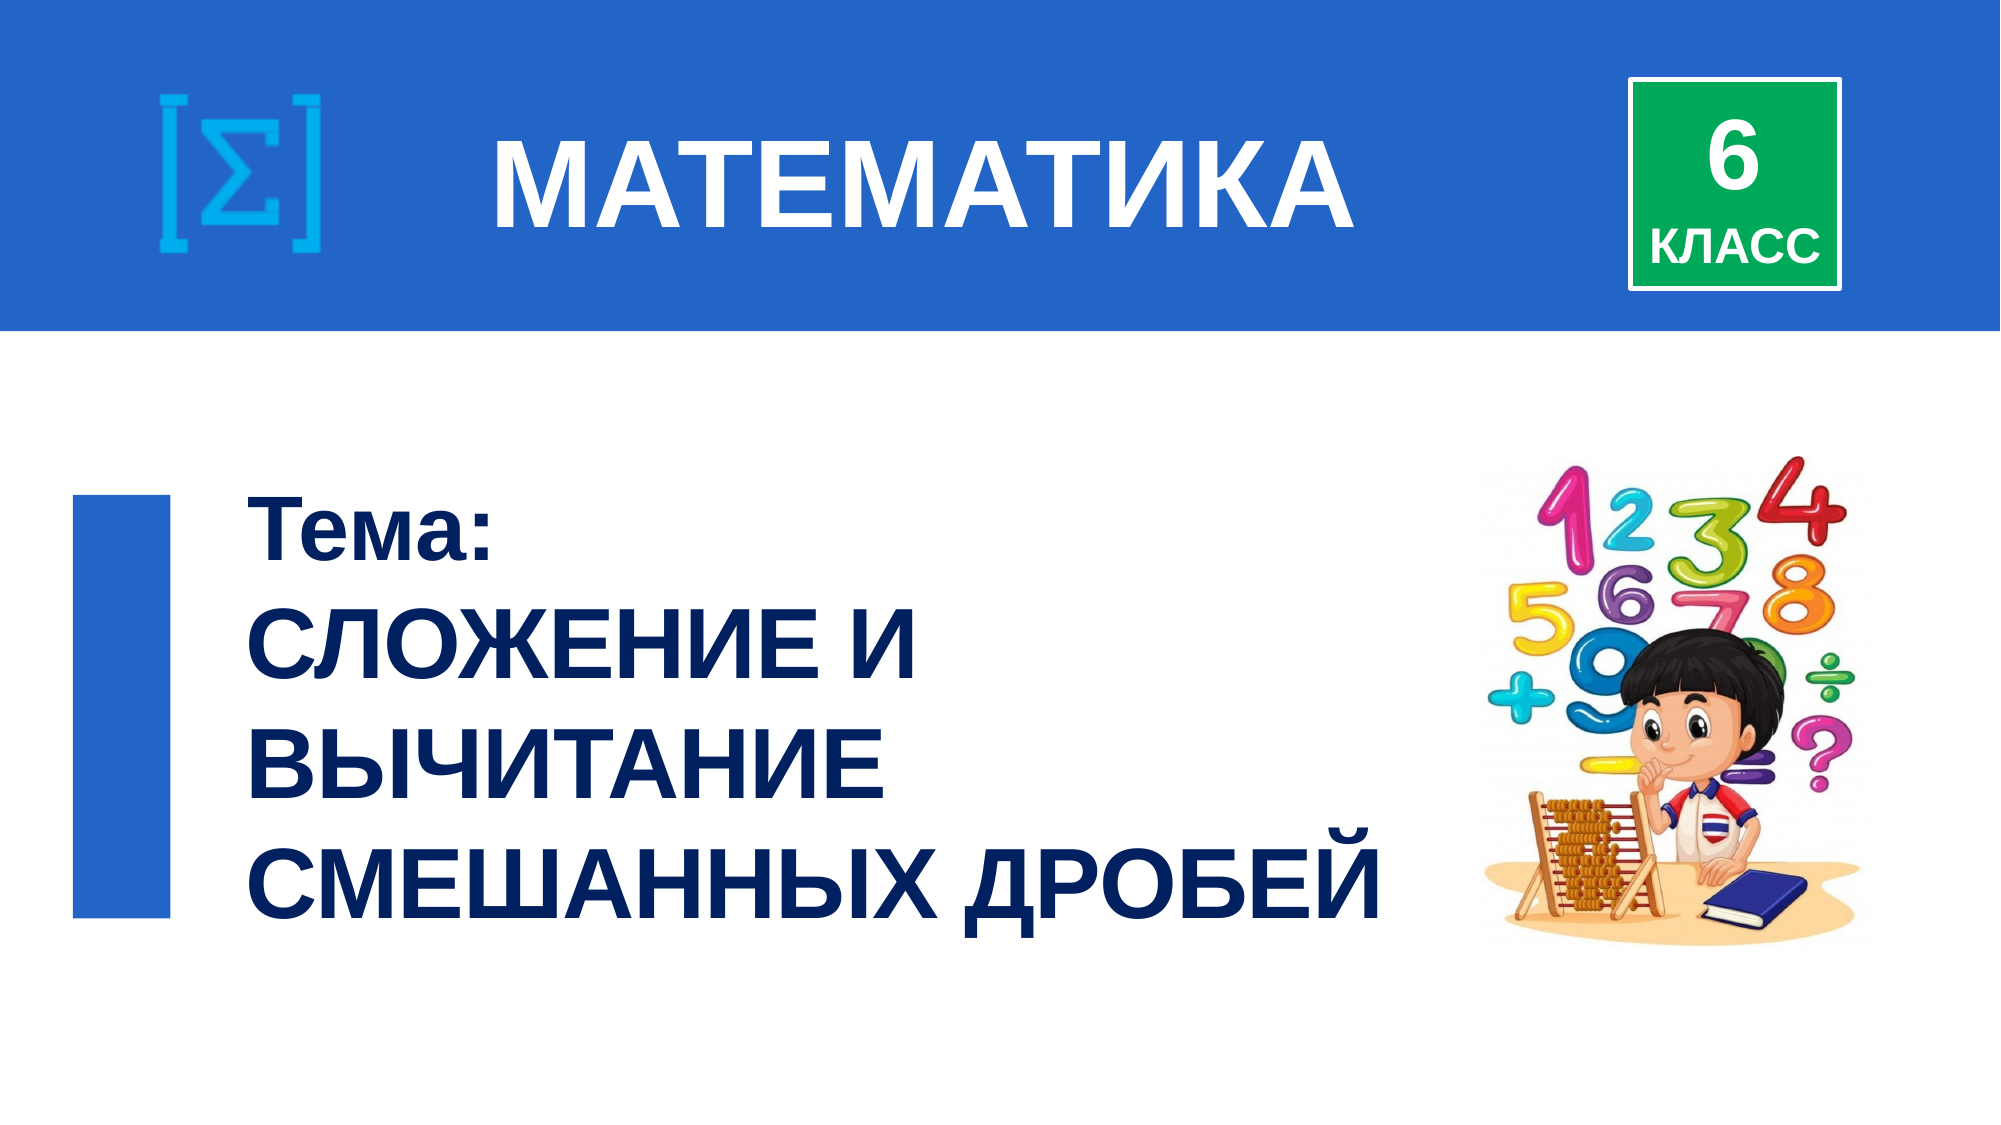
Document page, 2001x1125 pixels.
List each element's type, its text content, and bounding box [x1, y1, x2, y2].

text_box [1630, 79, 1840, 209]
text_box [72, 494, 171, 919]
text_box [1630, 274, 1840, 289]
picture [1478, 456, 1897, 947]
text_box КЛАСС [1630, 209, 1840, 274]
picture [136, 73, 335, 276]
text_box [0, 0, 2000, 332]
title МАТЕМАТИКА [485, 78, 1548, 272]
text_box 6 [1687, 84, 1782, 209]
text_box Тема: СЛОЖЕНИЕ И ВЫЧИТАНИЕ СМЕШАННЫХ ДРОБЕЙ [241, 463, 1478, 939]
